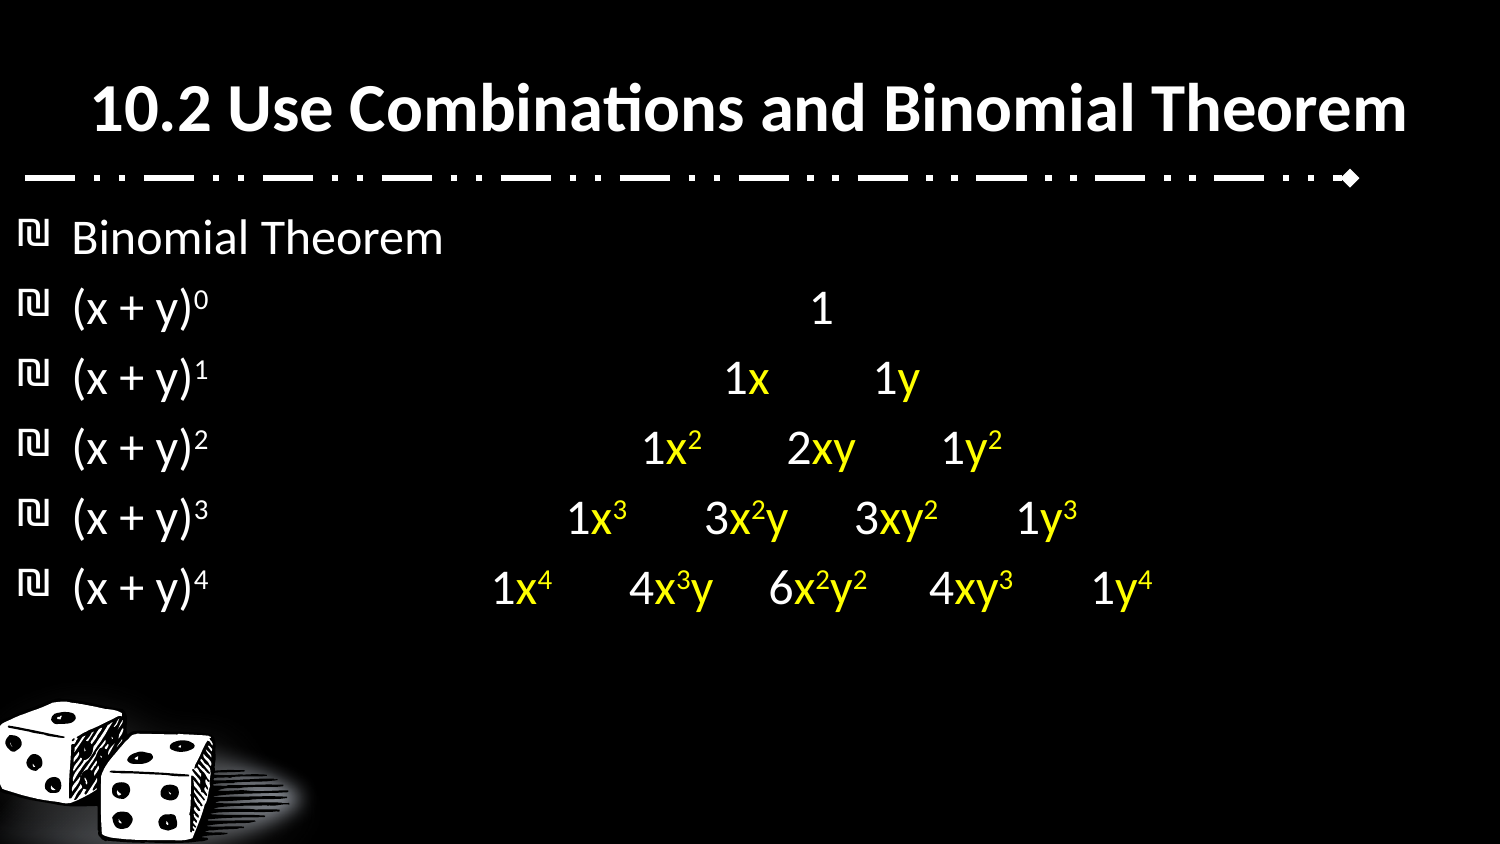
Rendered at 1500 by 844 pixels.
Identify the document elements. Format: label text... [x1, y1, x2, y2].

title 10.2 Use Combinations and Binomial Theorem [0, 33, 1500, 175]
list Binomial Theorem (x + y)0 1 (x + y)1 1x 1y (x + y)2 1x2 2xy 1y2 (x + y)3 1x3 3x2y 3xy2 1y3 (x + y)4 1x4 4x3y 6x2y2 4xy3 1y4 [0, 196, 1500, 754]
